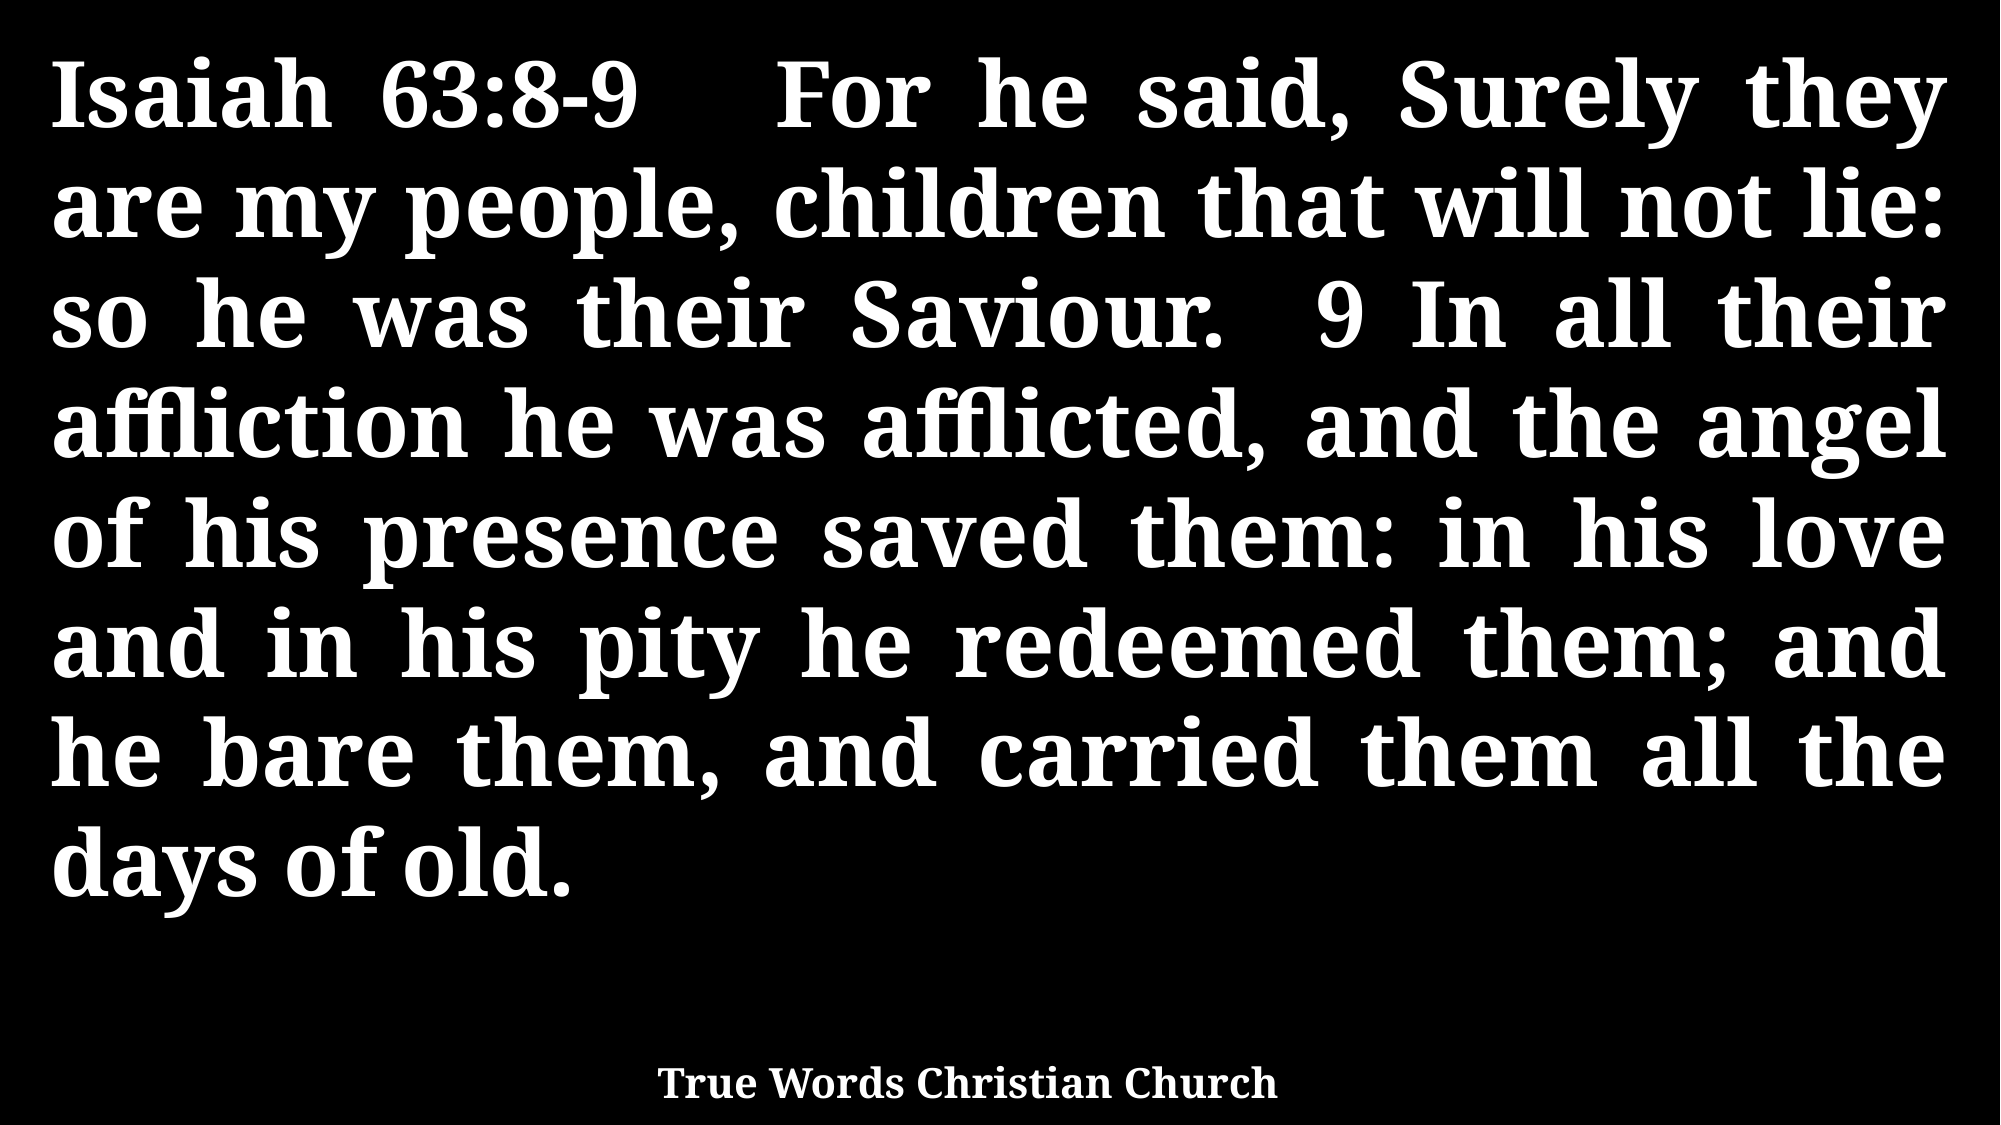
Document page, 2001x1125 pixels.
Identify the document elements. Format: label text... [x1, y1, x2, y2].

text_box Isaiah 63:8-9 For he said, Surely they are my people, children that will not lie: so he was their Saviour. 9 In all their affliction he was afflicted, and the angel of his presence saved them: in his love and in his pity he redeemed them; and he bare them, and carried them all the days of old. [35, 28, 1965, 923]
text_box True Words Christian Church [642, 1049, 1294, 1114]
